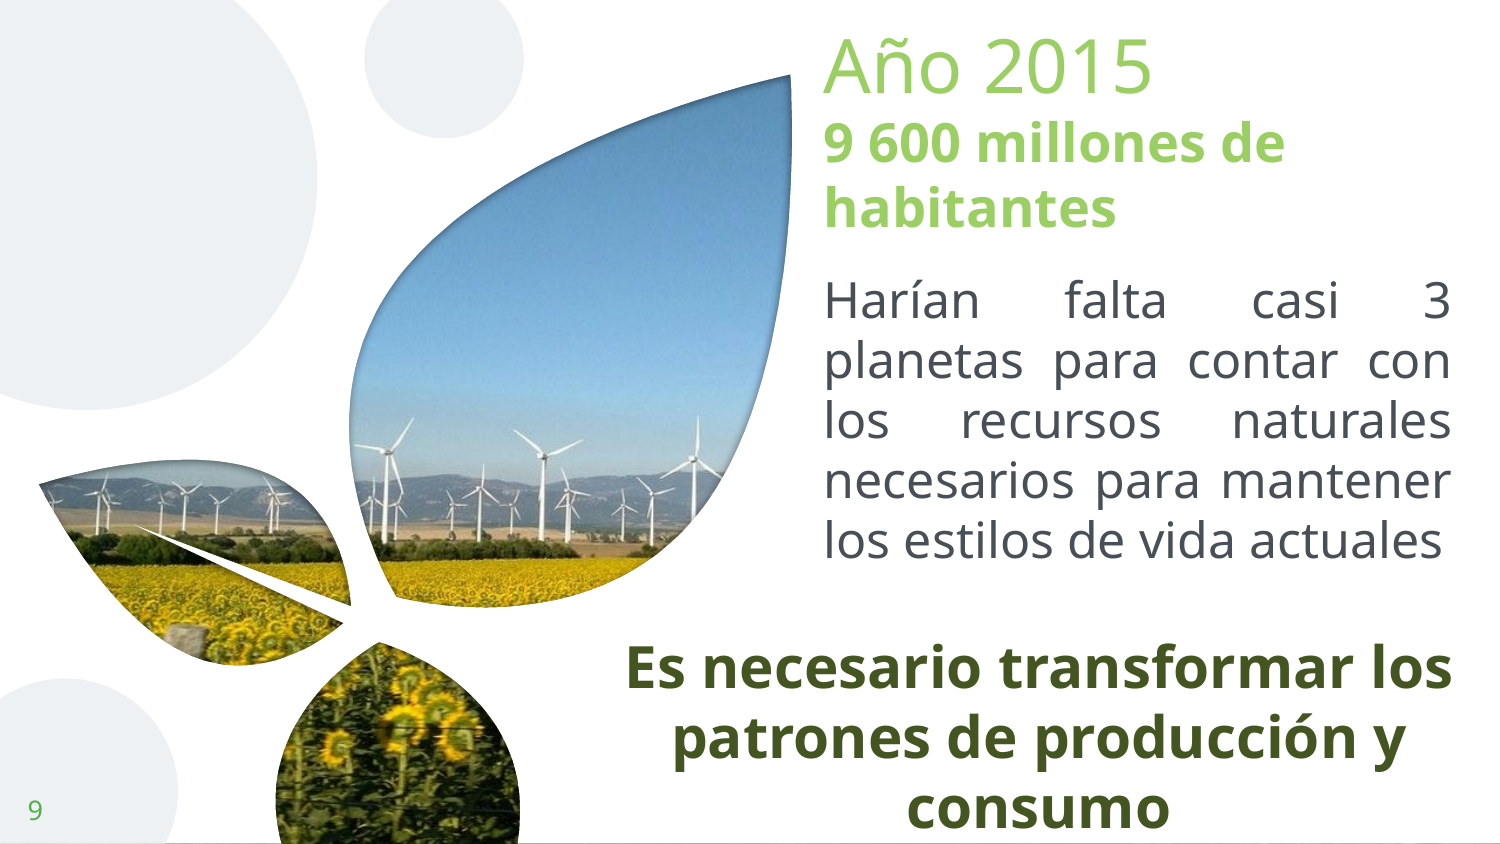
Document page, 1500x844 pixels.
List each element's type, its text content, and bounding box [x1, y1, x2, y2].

text_box Es necesario transformar los patrones de producción y consumo [591, 622, 1486, 844]
picture [40, 460, 350, 665]
list Harían falta casi 3 planetas para contar con los recursos naturales necesarios para mantener los estilos de vida actuales [808, 253, 1468, 598]
slide_number 9 [12, 779, 103, 844]
picture [349, 75, 792, 607]
picture [276, 643, 520, 844]
title Año 2015 9 600 millones de habitantes [808, 139, 1500, 254]
